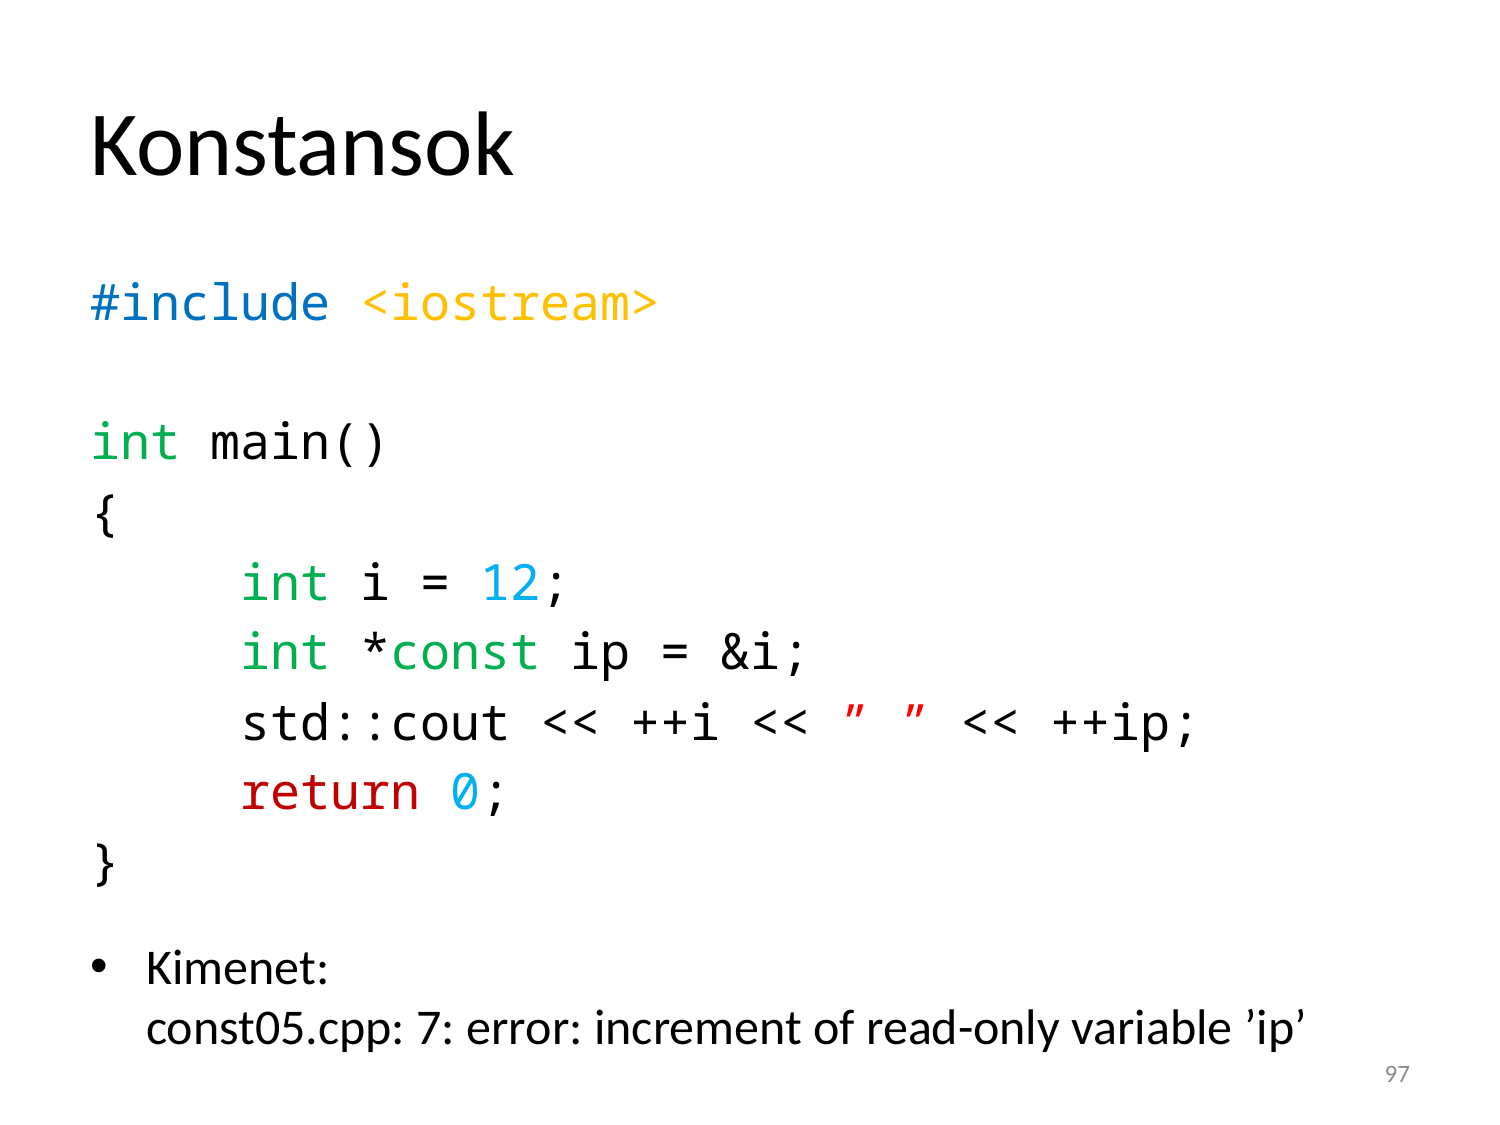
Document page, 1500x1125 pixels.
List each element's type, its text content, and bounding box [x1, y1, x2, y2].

title Konstansok [74, 44, 1426, 233]
slide_number 97 [1074, 1042, 1425, 1103]
list #include <iostream> int main() { int i = 12; int *const ip = &i; std::cout << ++i << ” ” << ++ip; return 0; } Kimenet: const05.cpp: 7: error: increment of read-only variable ’ip’ [74, 262, 1426, 1006]
